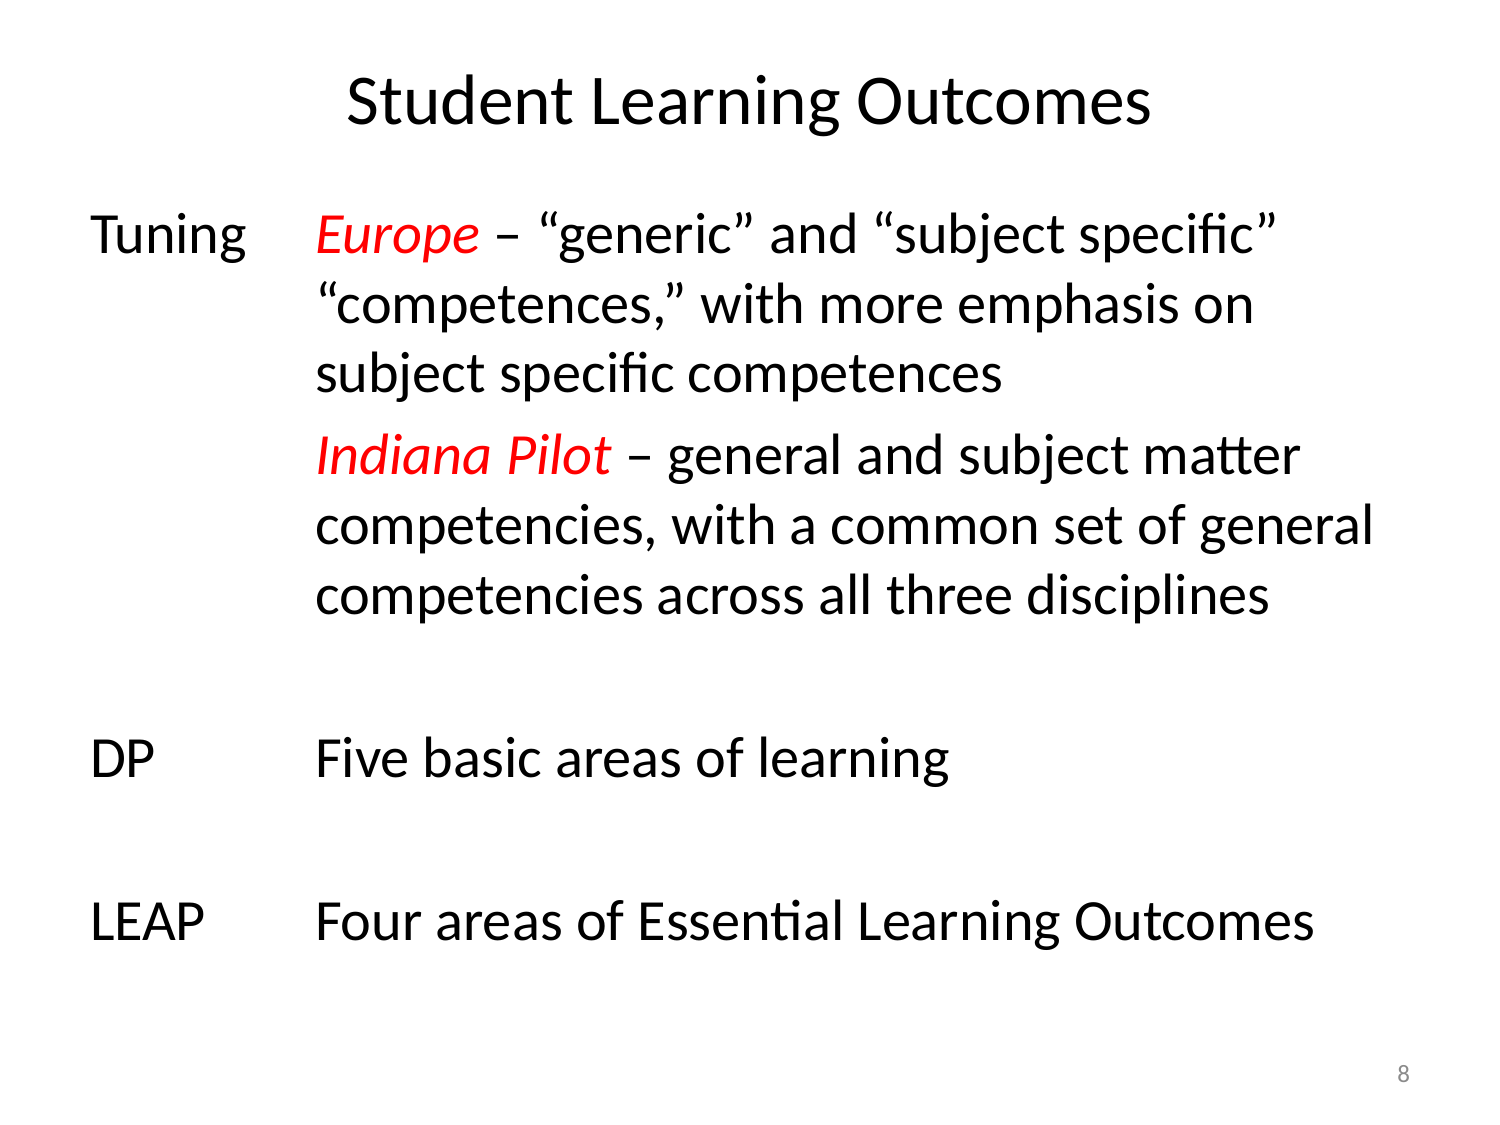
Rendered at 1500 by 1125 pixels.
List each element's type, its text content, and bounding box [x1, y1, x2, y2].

title Student Learning Outcomes [75, 45, 1425, 187]
slide_number 8 [1074, 1042, 1425, 1103]
list Tuning Europe – “generic” and “subject specific” “competences,” with more emphasis on subject specific competences Indiana Pilot – general and subject matter competencies, with a common set of general competencies across all three disciplines DP Five basic areas of learning LEAP Four areas of Essential Learning Outcomes [75, 187, 1425, 1005]
